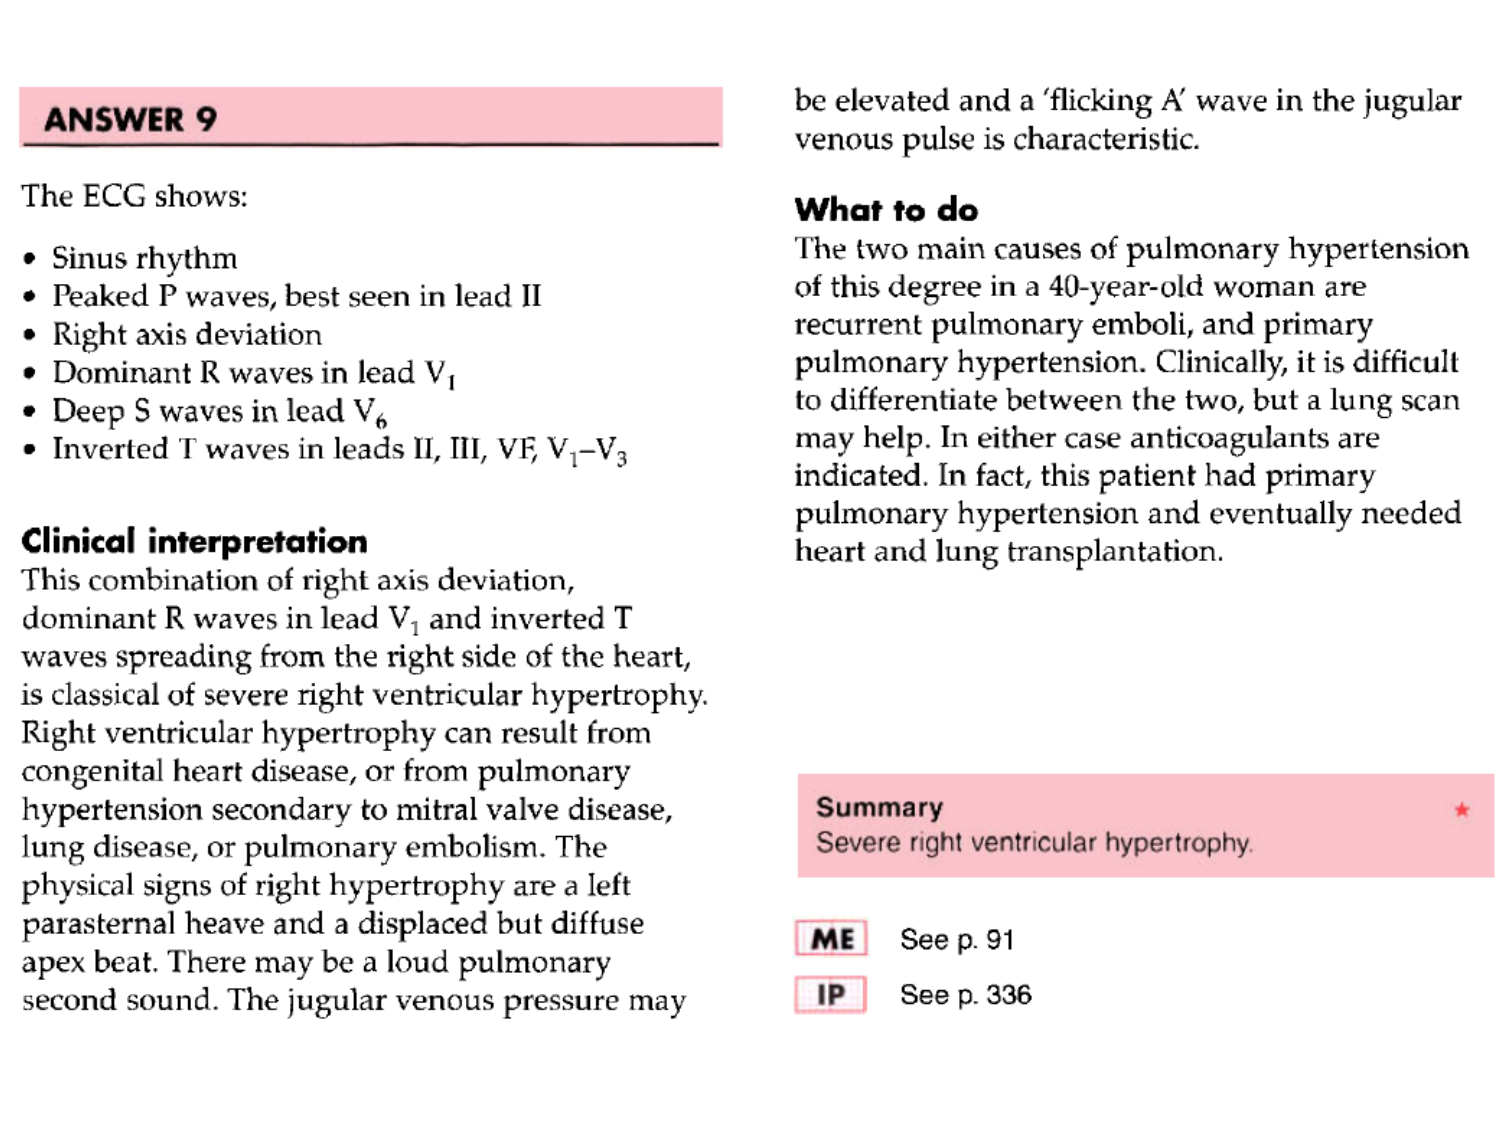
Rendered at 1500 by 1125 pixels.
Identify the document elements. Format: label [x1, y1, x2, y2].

picture [14, 44, 1500, 1038]
